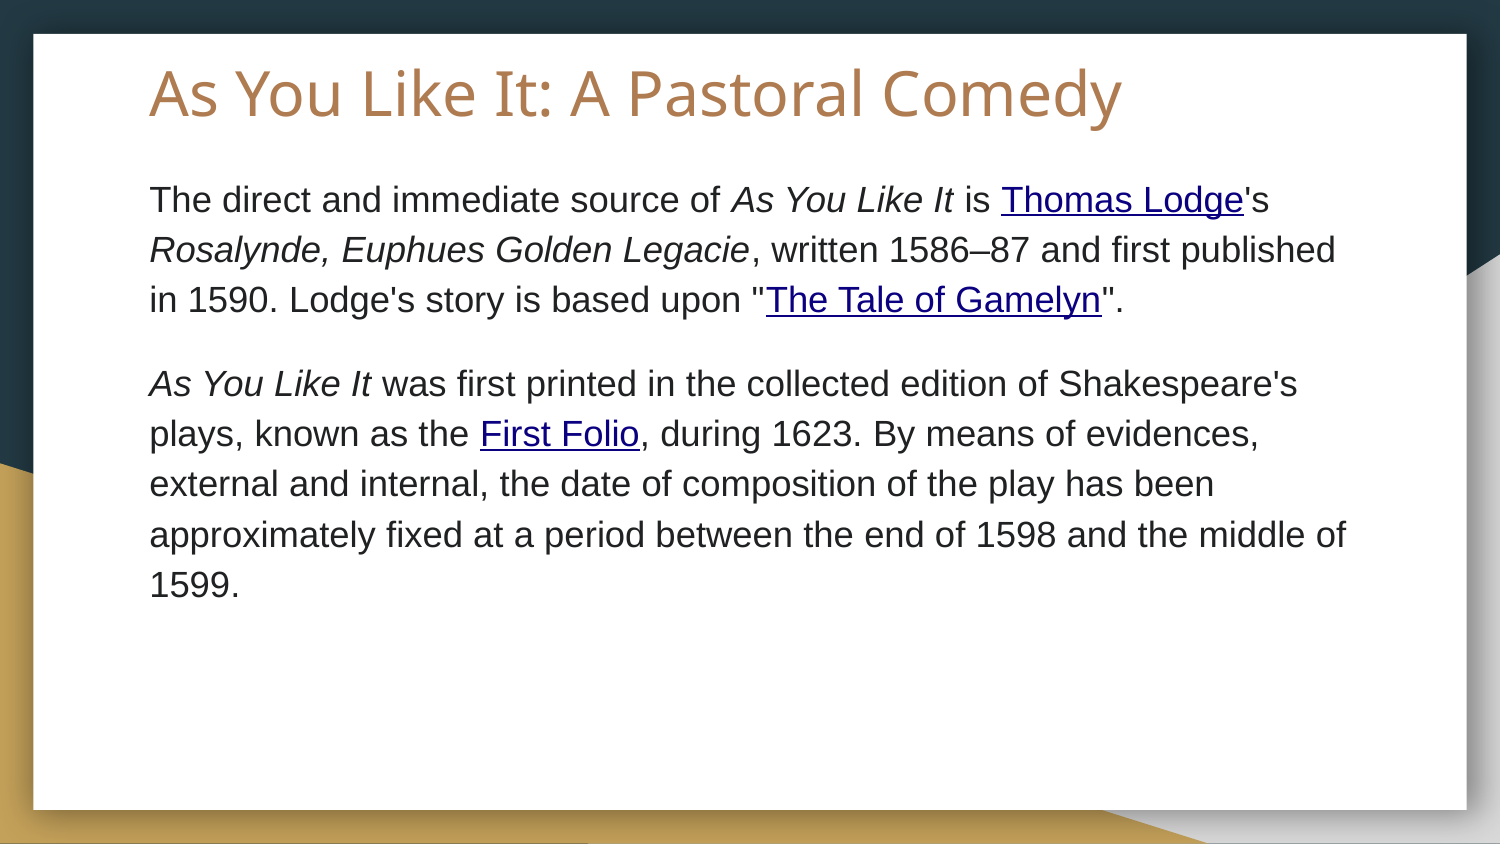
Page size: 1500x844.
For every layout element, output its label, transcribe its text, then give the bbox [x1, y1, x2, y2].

list The direct and immediate source of As You Like It is Thomas Lodge's Rosalynde, Euphues Golden Legacie, written 1586–87 and first published in 1590. Lodge's story is based upon "The Tale of Gamelyn". As You Like It was first printed in the collected edition of Shakespeare's plays, known as the First Folio, during 1623. By means of evidences, external and internal, the date of composition of the play has been approximately fixed at a period between the end of 1598 and the middle of 1599. [134, 154, 1366, 729]
title As You Like It: A Pastoral Comedy [134, 38, 1366, 138]
